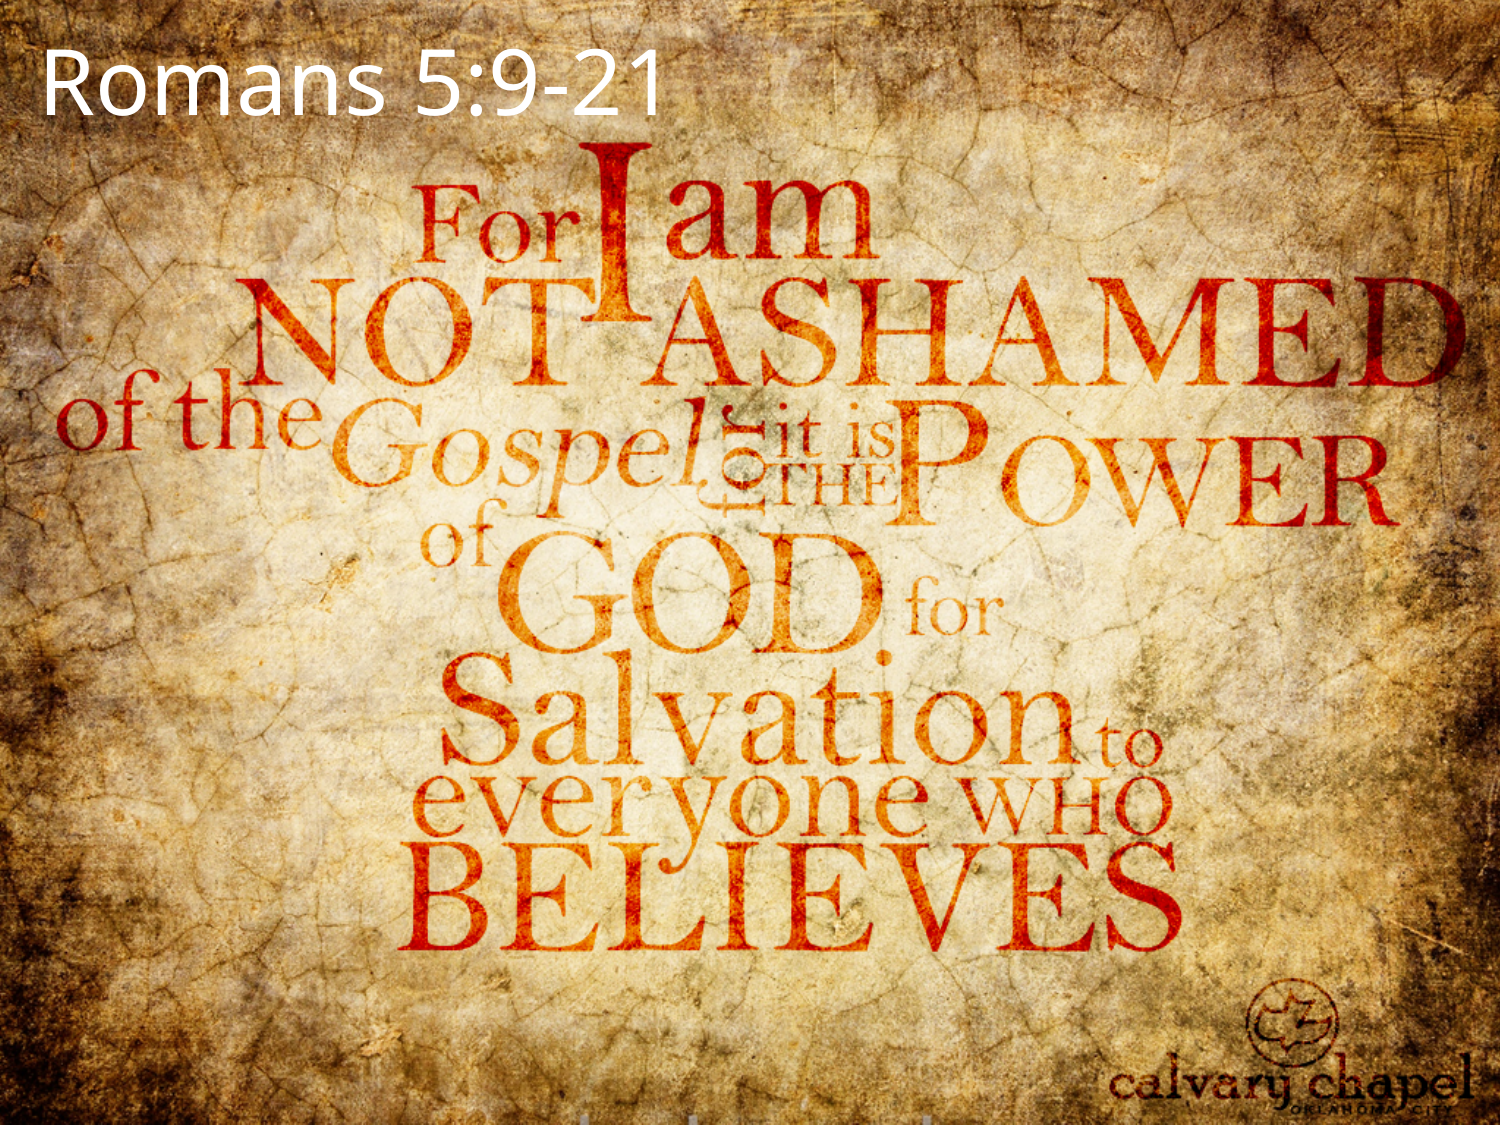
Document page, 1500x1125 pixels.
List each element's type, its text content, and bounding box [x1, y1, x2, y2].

text_box Romans 5:9-21 [61, 6, 1052, 153]
picture [0, 0, 1500, 1125]
